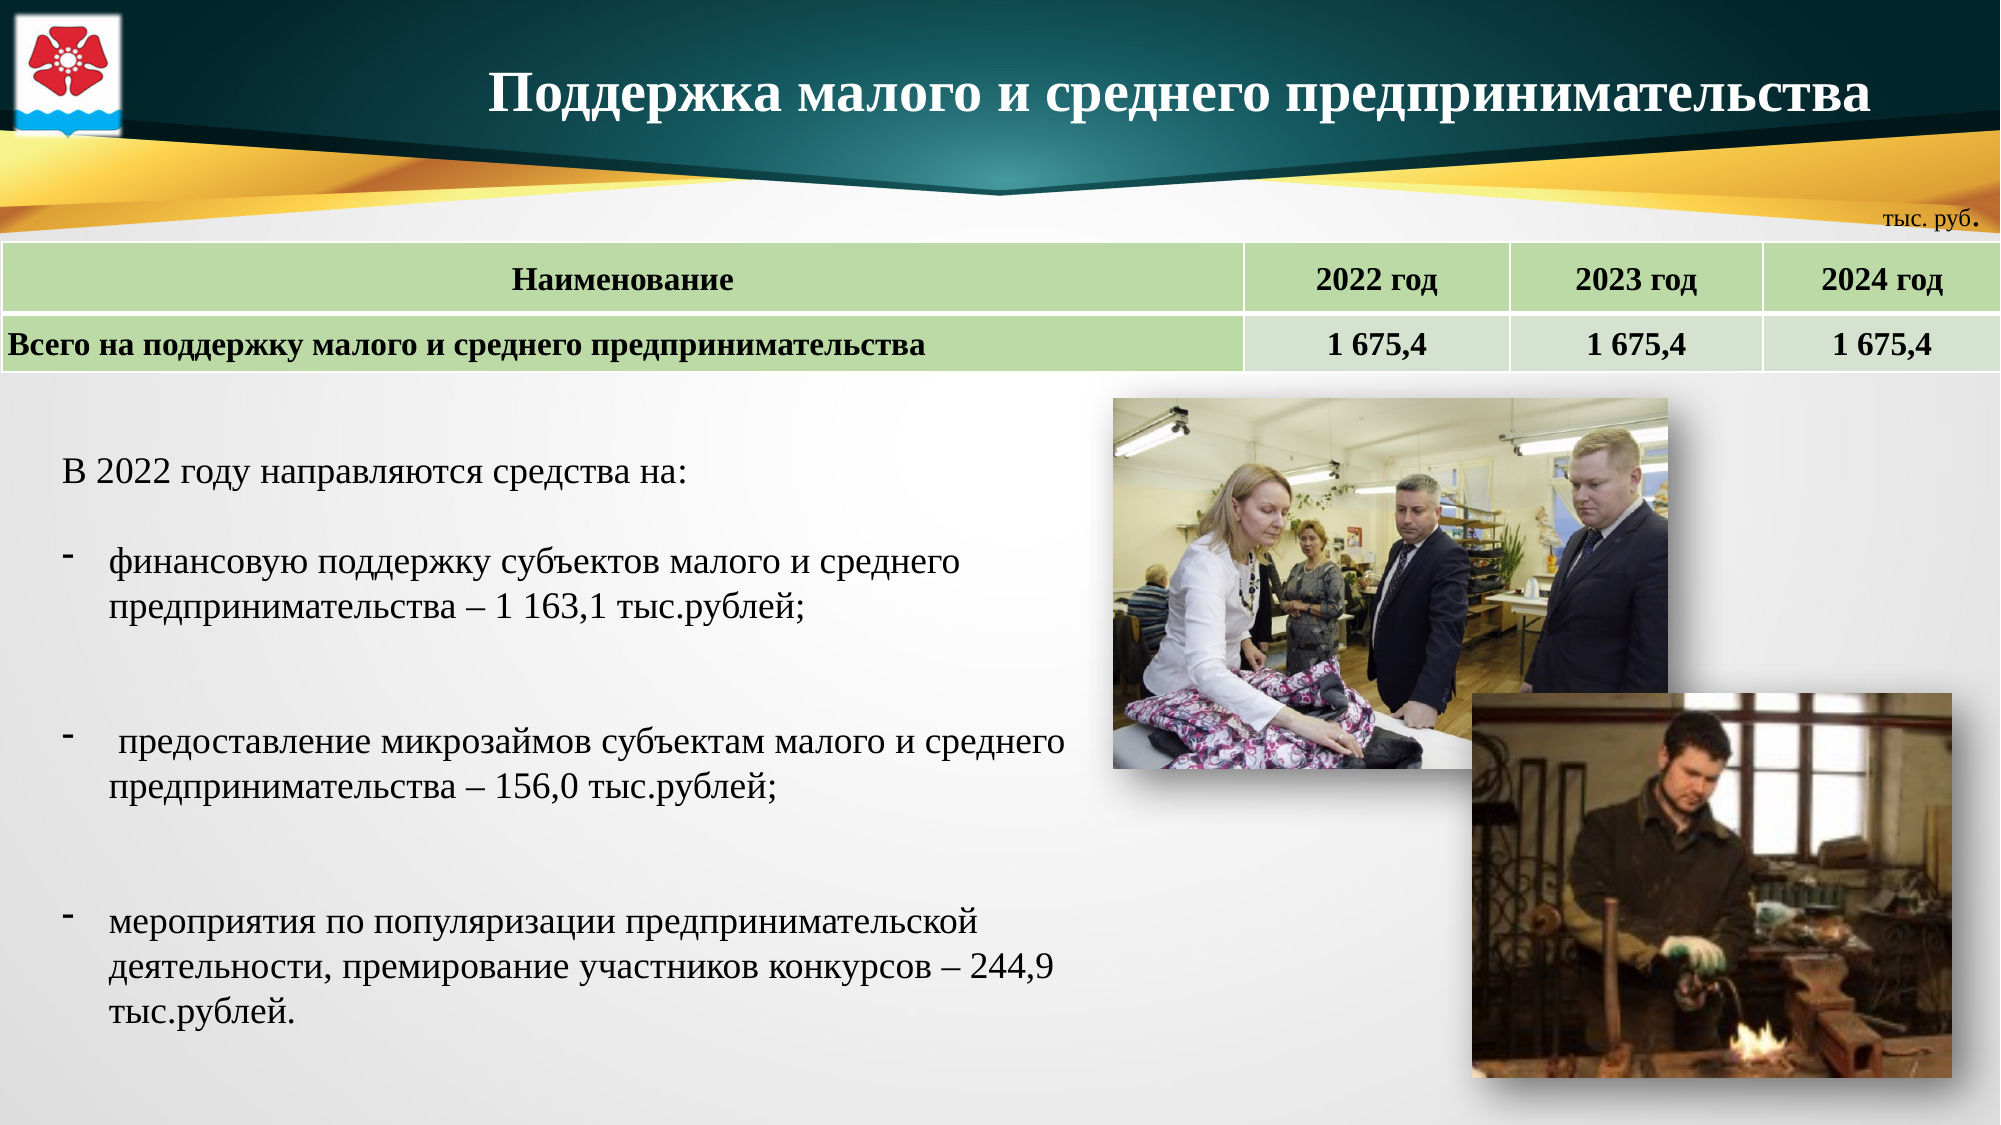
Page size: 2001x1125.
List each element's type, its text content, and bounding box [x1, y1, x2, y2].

table_cell 1 675,4 [1511, 316, 1762, 371]
text_box тыс. руб. [1868, 181, 1996, 242]
table_header 2023 год [1511, 243, 1762, 311]
table_header 2024 год [1764, 243, 2000, 311]
text_box Поддержка малого и среднего предпринимательства [474, 45, 1938, 131]
table_cell 1 675,4 [1764, 316, 2000, 371]
picture [0, 0, 2000, 1125]
table_cell Всего на поддержку малого и среднего предпринимательства [3, 316, 1243, 371]
table_header Наименование [3, 243, 1243, 311]
table_header 2022 год [1245, 243, 1509, 311]
text_box В 2022 году направляются средства на: финансовую поддержку субъектов малого и среднего предпринимательства – 1 163,1 тыс.рублей; предоставление микрозаймов субъектам малого и среднего предпринимательства – 156,0 тыс.рублей; мероприятия по популяризации предпринимательской деятельности, премирование участников конкурсов – 244,9 тыс.рублей. [47, 439, 1114, 1039]
table_cell 1 675,4 [1245, 316, 1509, 371]
